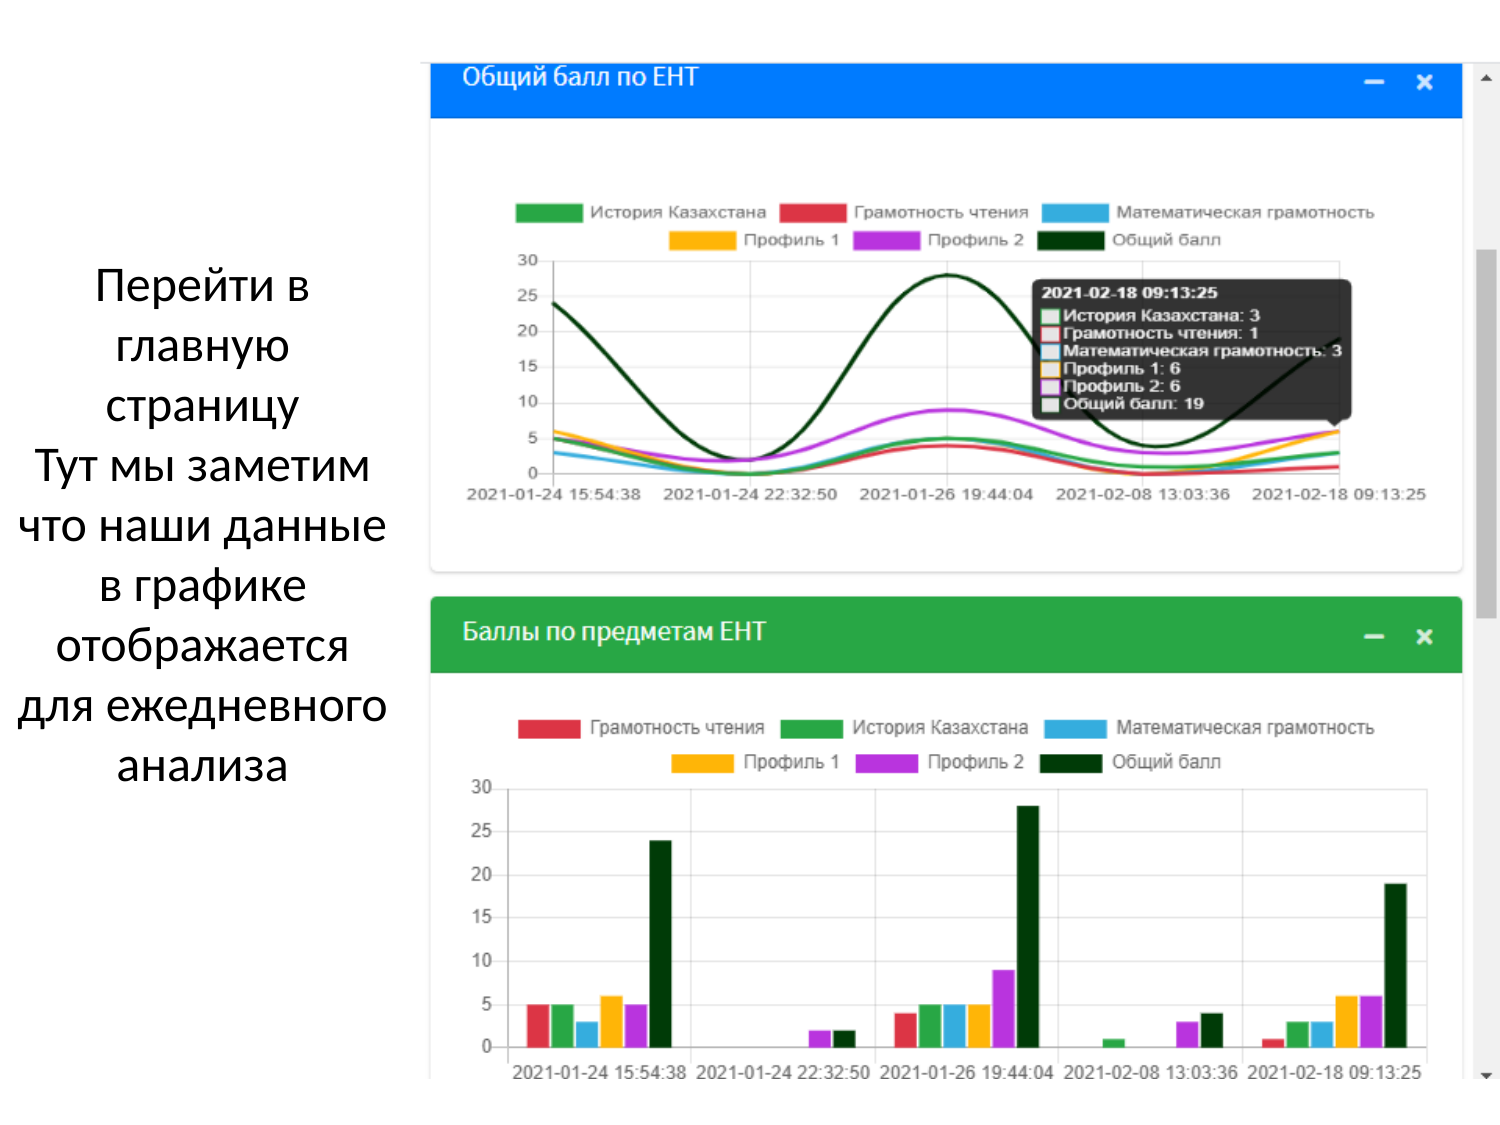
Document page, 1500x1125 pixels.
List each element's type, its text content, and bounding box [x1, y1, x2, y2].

title Перейти в главную страницу Тут мы заметим что наши данные в графике отображается для ежедневного анализа [0, 222, 406, 821]
picture [420, 58, 1500, 1079]
